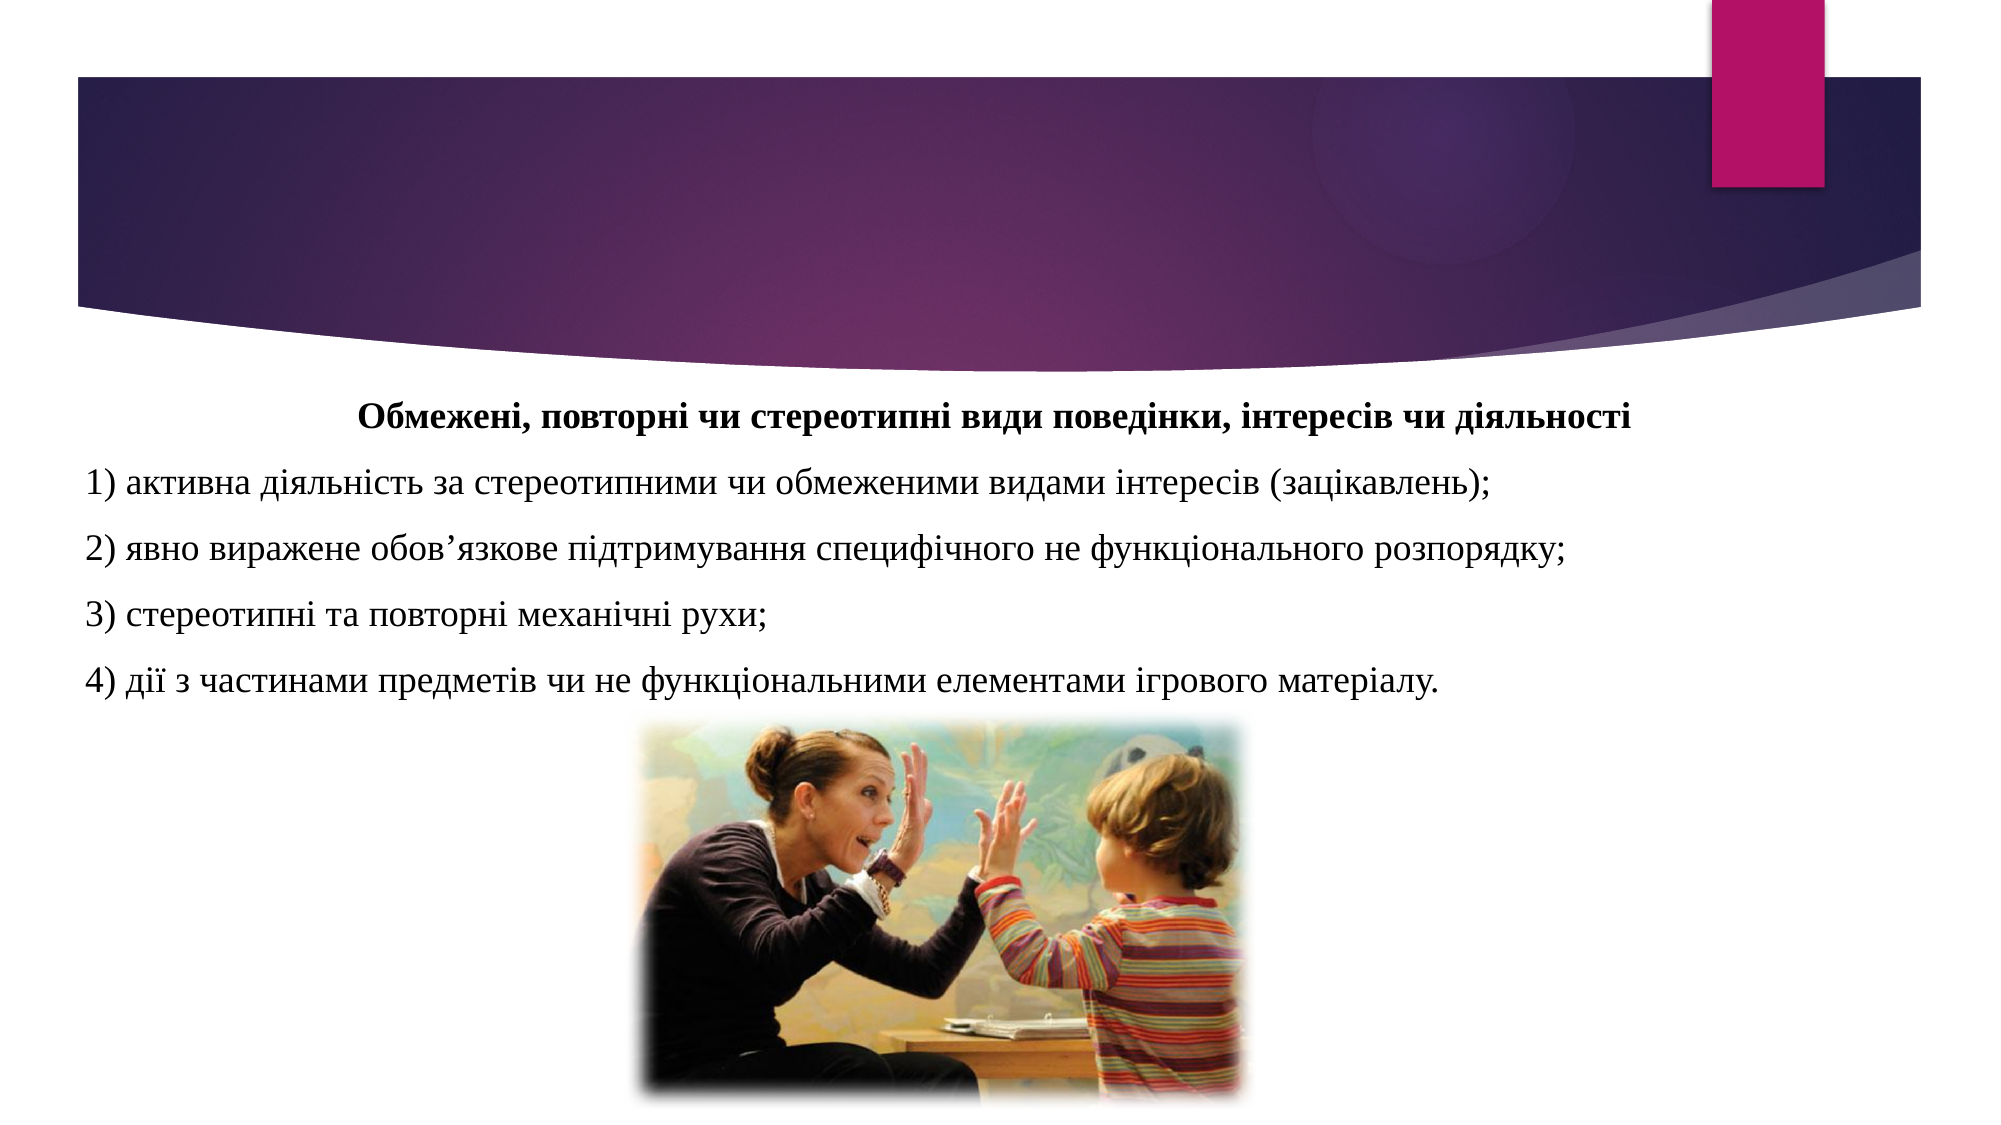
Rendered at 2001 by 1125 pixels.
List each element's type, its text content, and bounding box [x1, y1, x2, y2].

picture [625, 708, 1257, 1112]
list Обмежені, повторні чи стереотипні види поведінки, інтересів чи діяльності 1) активна діяльність за стереотипними чи обмеженими видами інтересів (зацікавлень); 2) явно виражене обов’язкове підтримування специфічного не функціонального розпорядку; 3) стереотипні та повторні механічні рухи; 4) дії з частинами предметів чи не функціональними елементами ігрового матеріалу. [70, 383, 1920, 1094]
